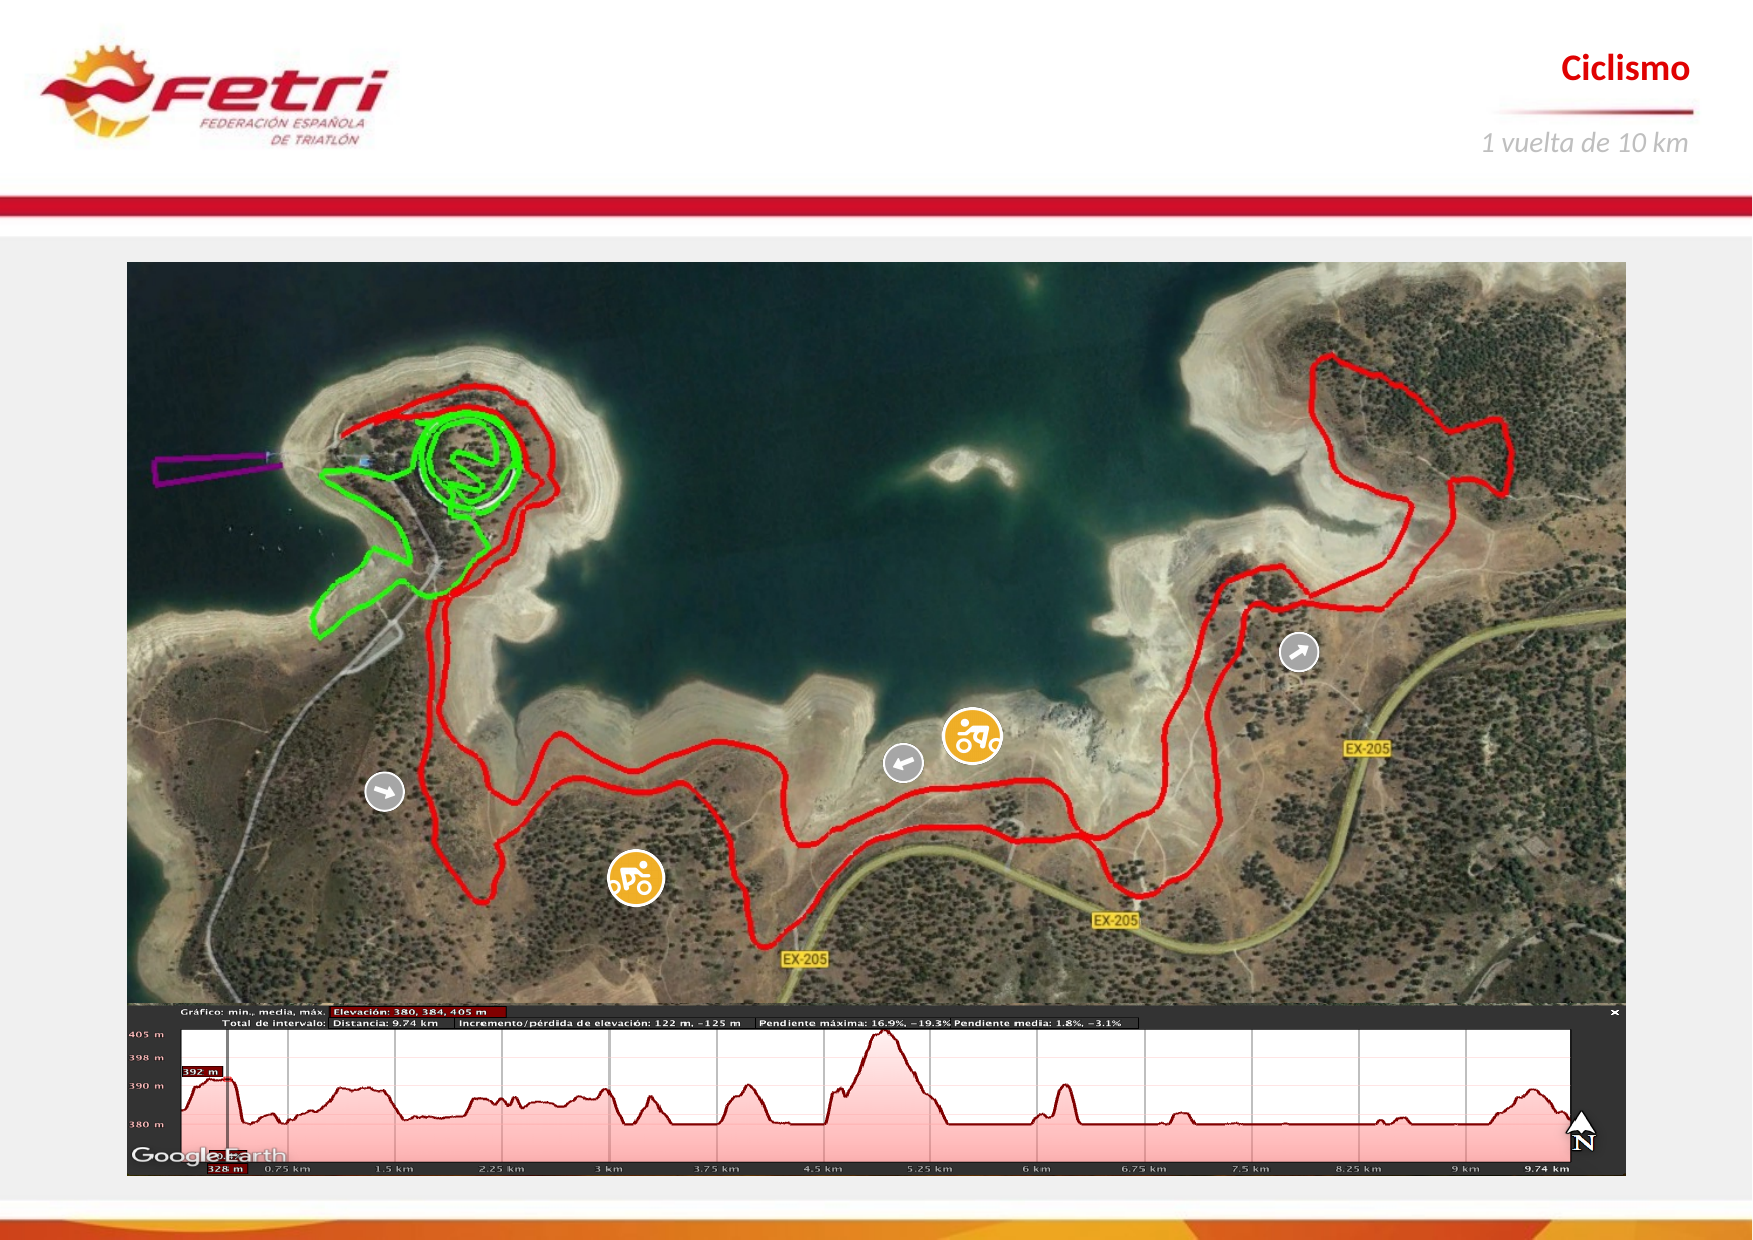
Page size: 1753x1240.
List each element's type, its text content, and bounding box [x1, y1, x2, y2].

text_box Ciclismo [803, 35, 1706, 96]
text_box 1 vuelta de 10 km [1184, 116, 1704, 166]
picture [0, 0, 1753, 1240]
